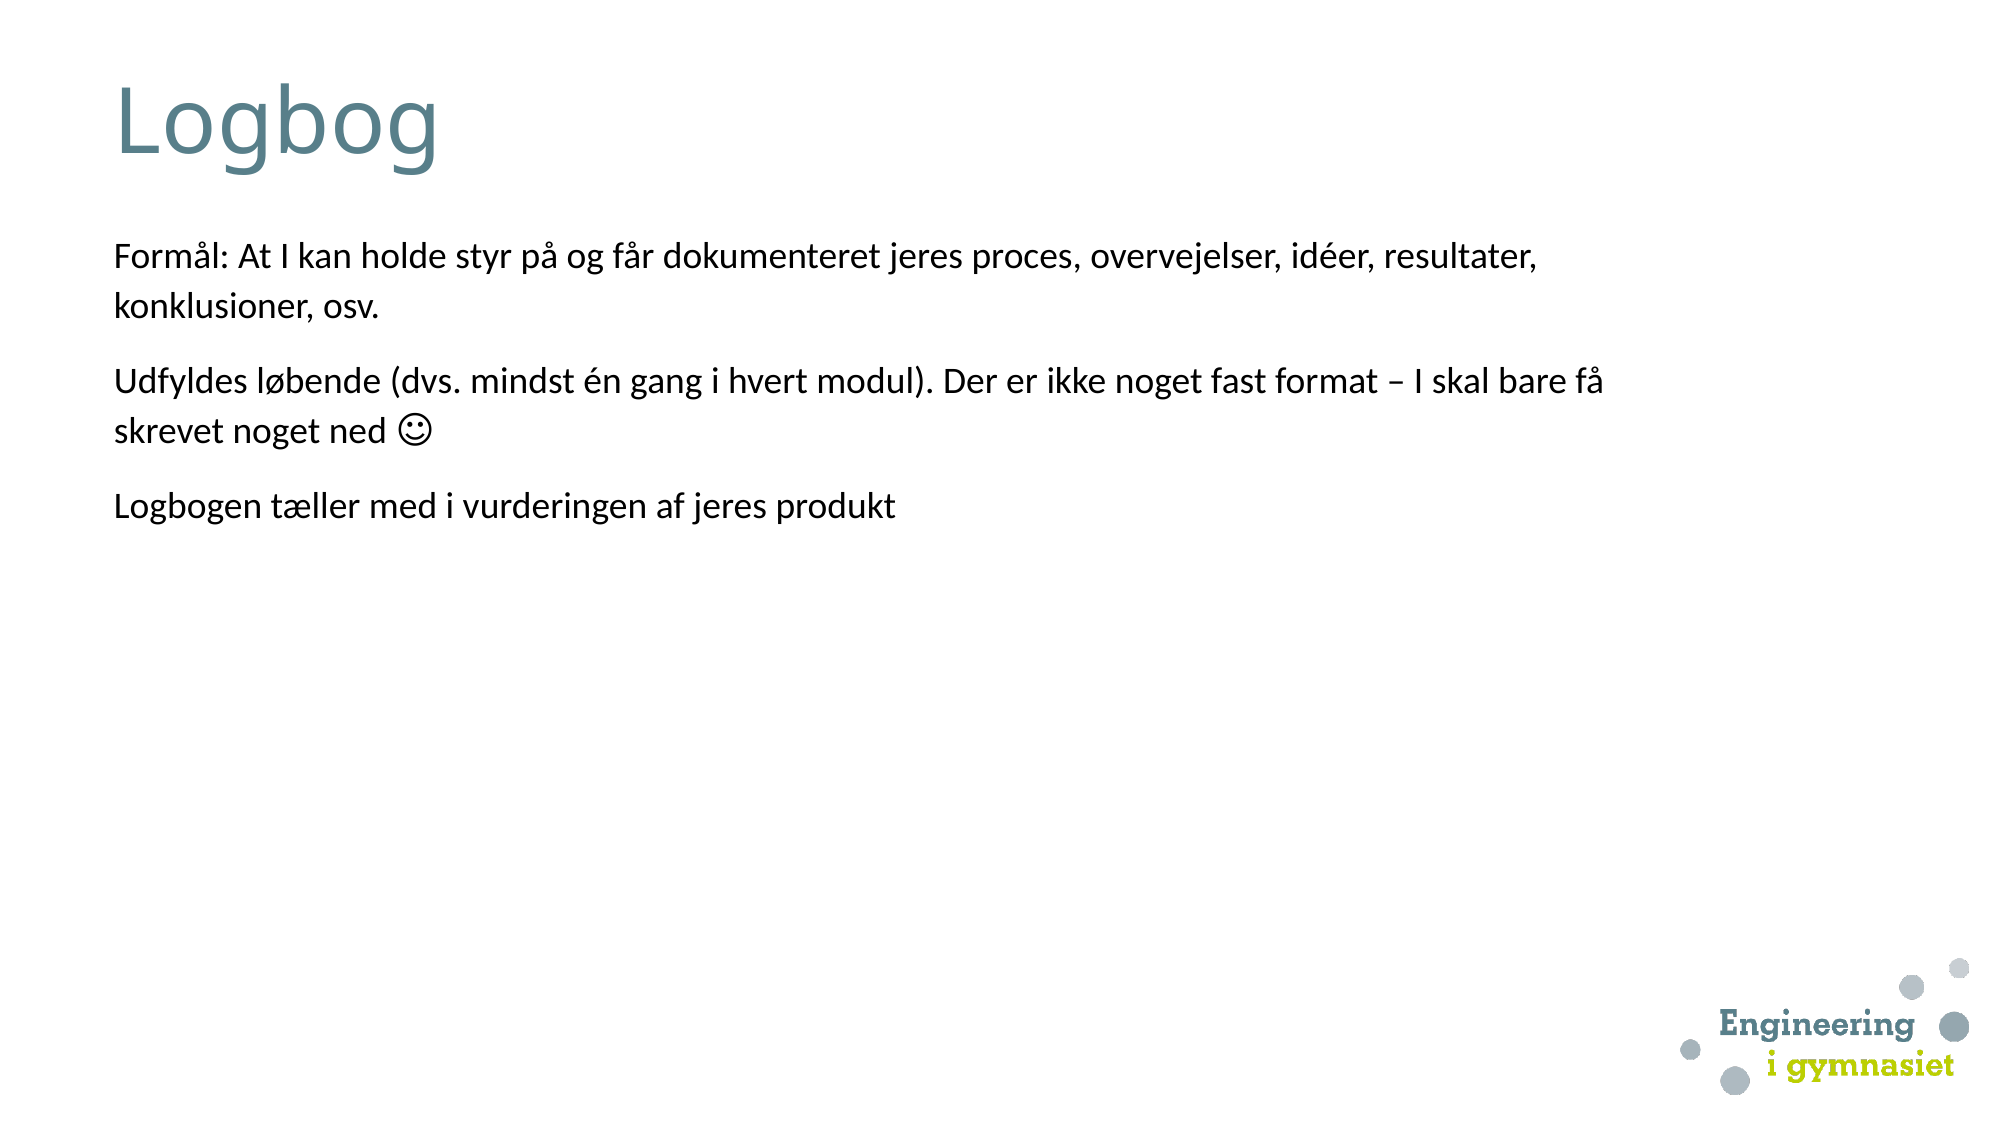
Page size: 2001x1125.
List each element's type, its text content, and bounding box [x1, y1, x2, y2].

picture [1680, 958, 1969, 1095]
list Formål: At I kan holde styr på og får dokumenteret jeres proces, overvejelser, idéer, resultater, konklusioner, osv. Udfyldes løbende (dvs. mindst én gang i hvert modul). Der er ikke noget fast format – I skal bare få skrevet noget ned ☺ Logbogen tæller med i vurderingen af jeres produkt [114, 218, 1710, 916]
title Logbog [114, 48, 1470, 200]
